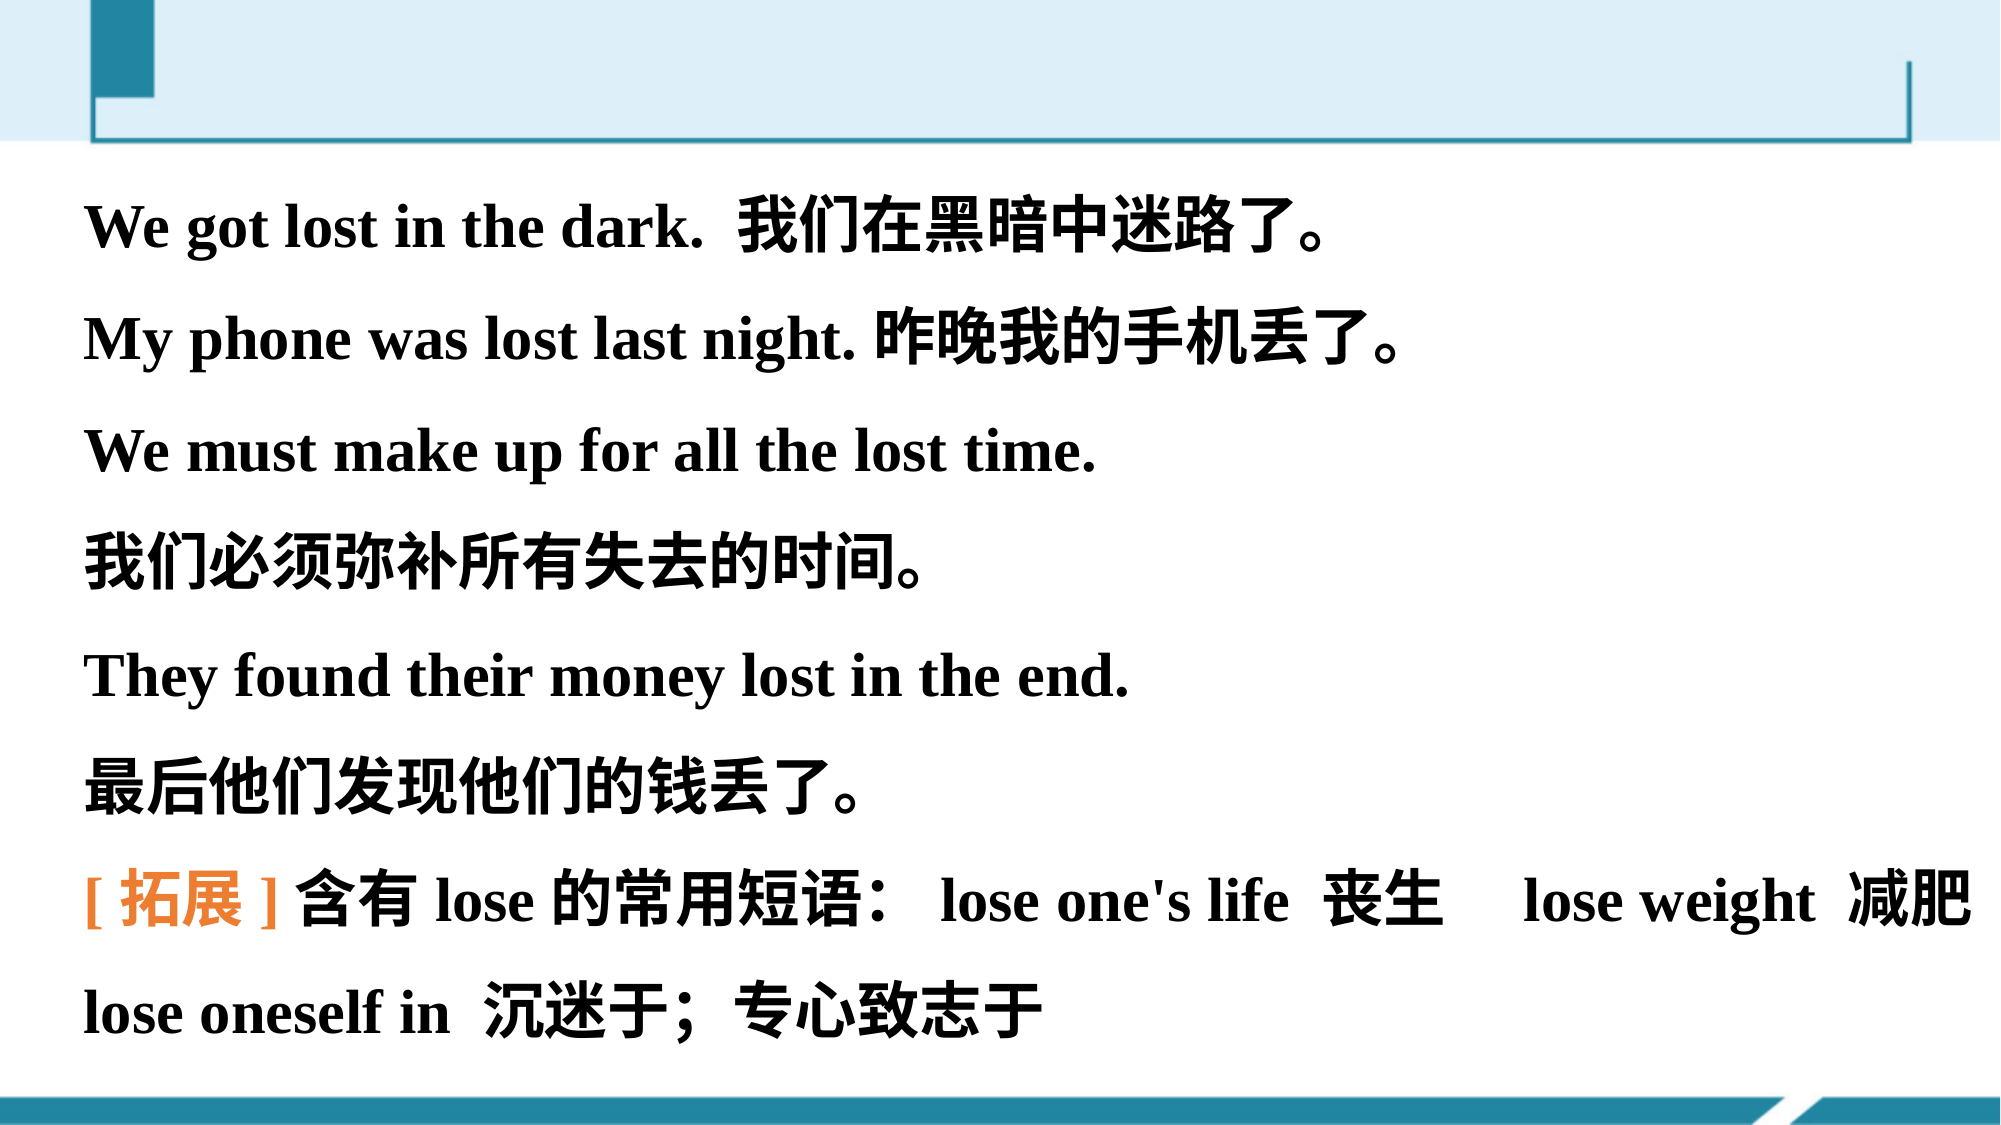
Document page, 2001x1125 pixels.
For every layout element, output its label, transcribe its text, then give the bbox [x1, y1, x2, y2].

picture [0, 0, 2001, 1125]
text_box We got lost in the dark. 我们在黑暗中迷路了。 My phone was lost last night.昨晚我的手机丢了。 We must make up for all the lost time. 我们必须弥补所有失去的时间。 They found their money lost in the end. 最后他们发现他们的钱丢了。 [拓展]含有lose的常用短语：lose one's life 丧生 lose weight 减肥 lose oneself in 沉迷于；专心致志于 [68, 139, 2000, 1054]
